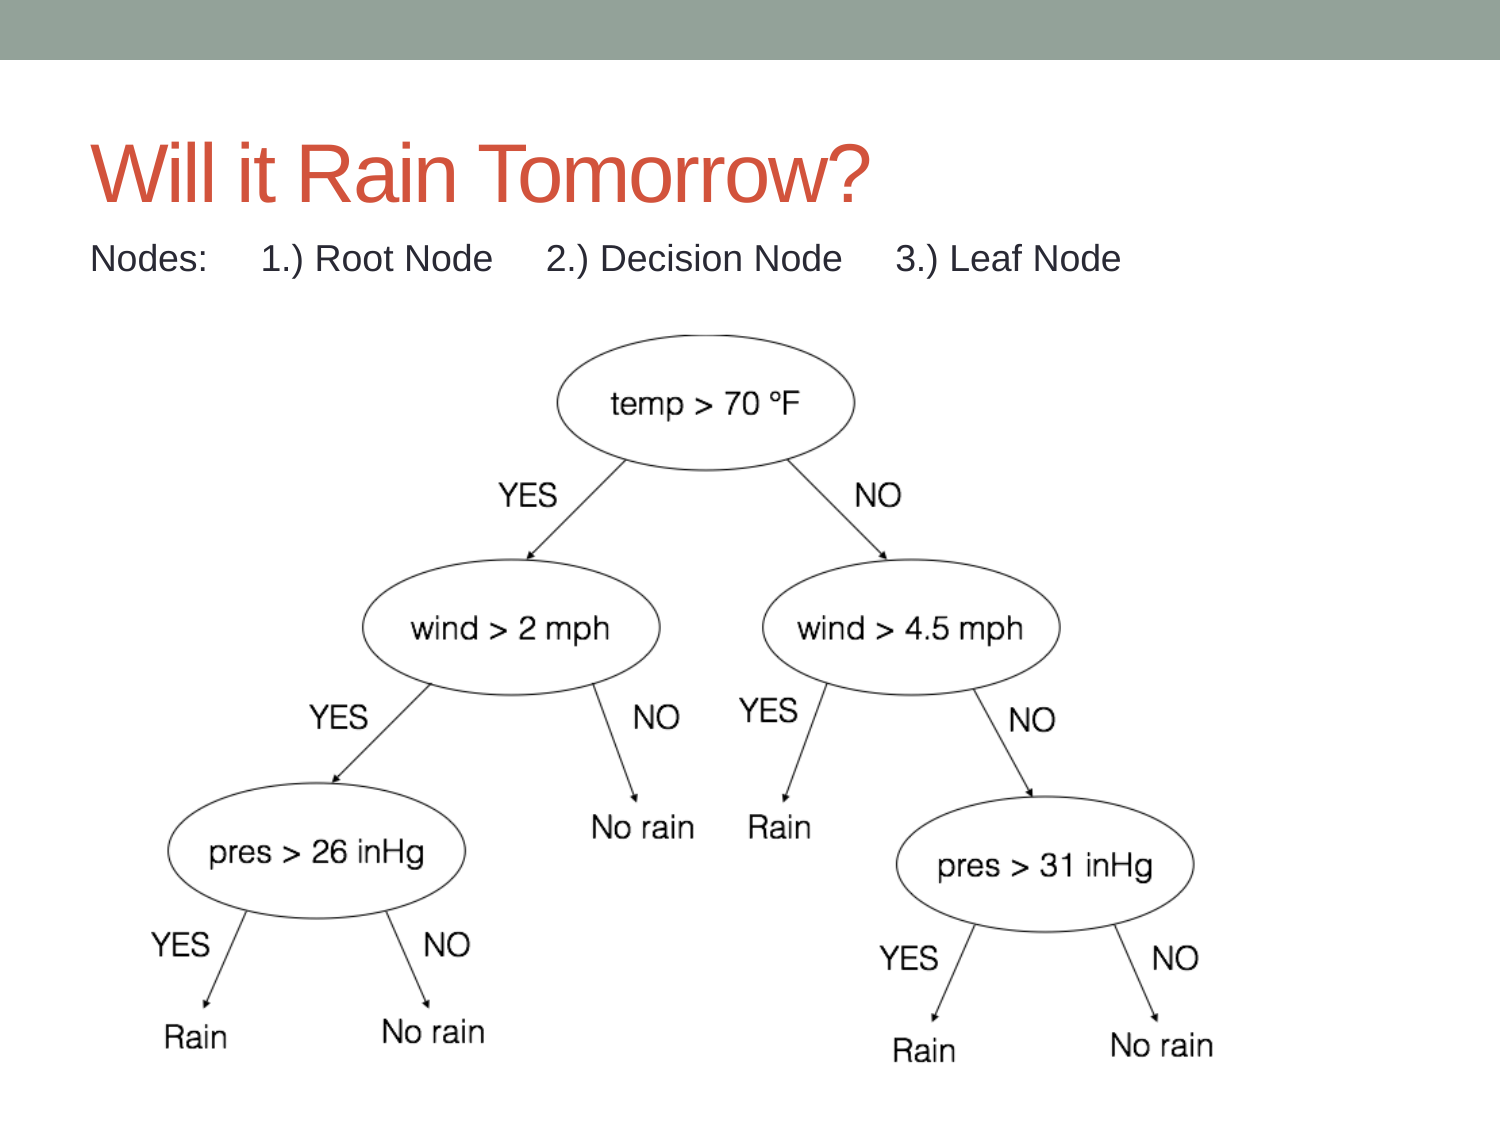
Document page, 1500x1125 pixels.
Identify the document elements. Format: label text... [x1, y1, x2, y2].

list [115, 289, 1265, 1115]
text_box Nodes: 1.) Root Node 2.) Decision Node 3.) Leaf Node [75, 226, 1370, 332]
title Will it Rain Tomorrow? [75, 87, 1425, 250]
